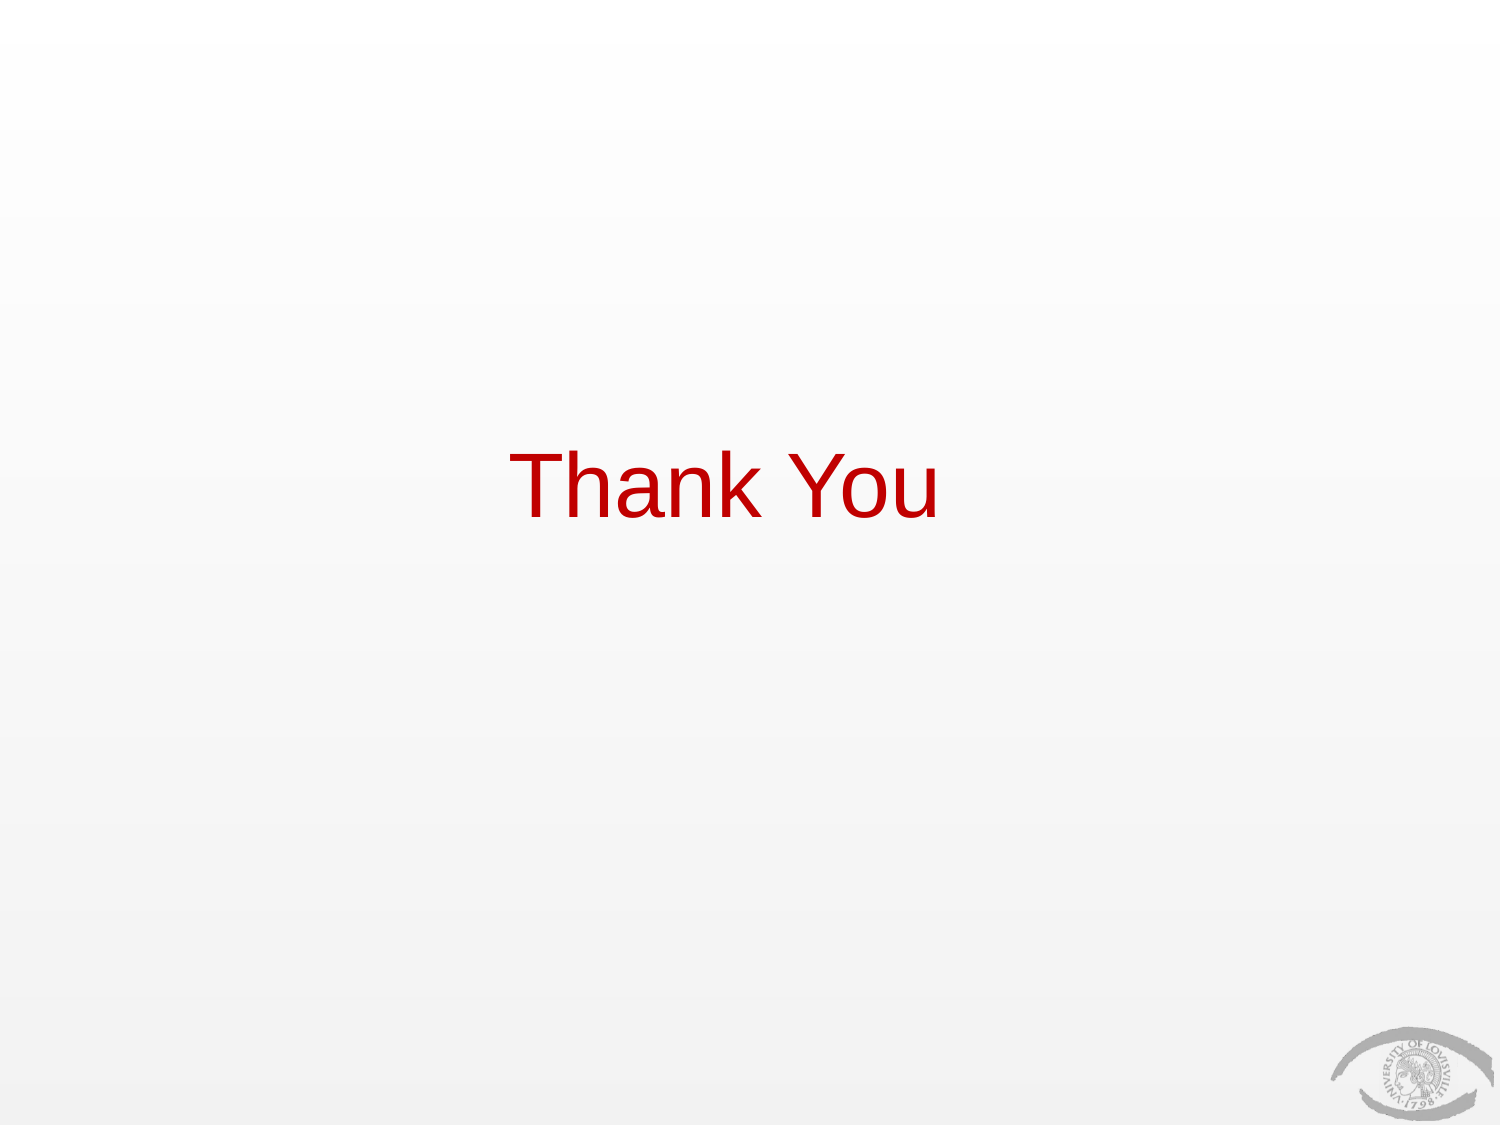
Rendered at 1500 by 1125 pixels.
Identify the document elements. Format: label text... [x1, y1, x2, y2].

title Thank You [50, 387, 1400, 575]
picture [1329, 1025, 1496, 1123]
